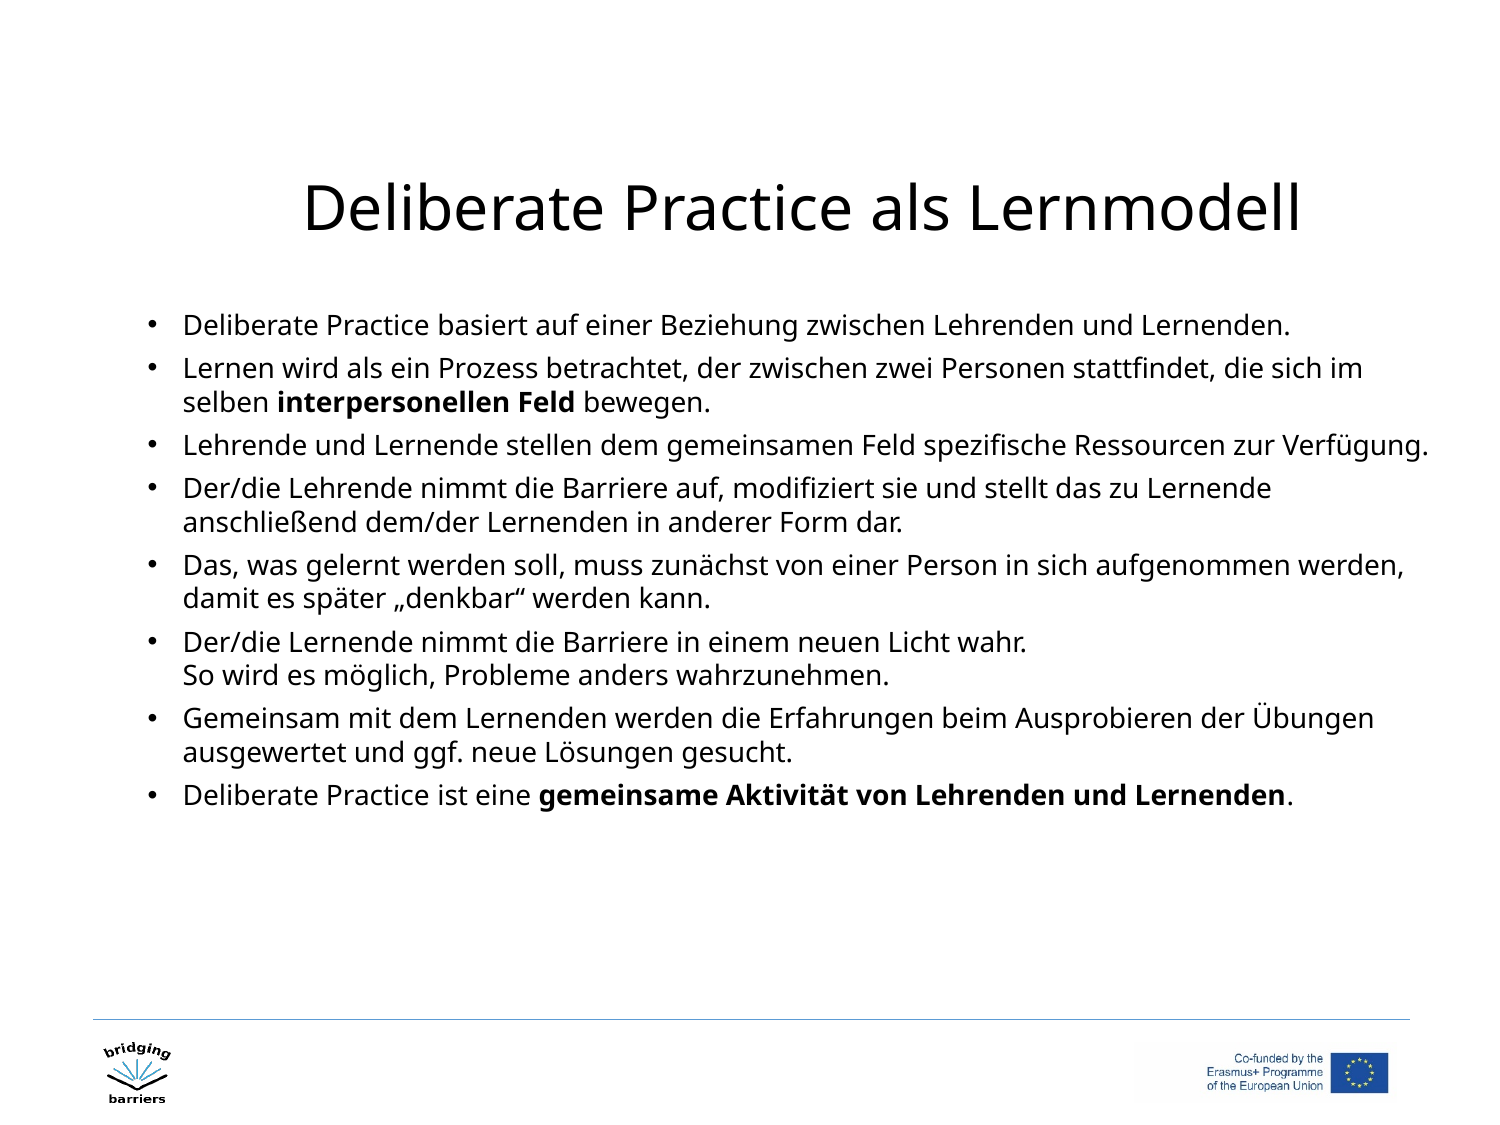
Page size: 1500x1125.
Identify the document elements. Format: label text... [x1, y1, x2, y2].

text_box Deliberate Practice basiert auf einer Beziehung zwischen Lehrenden und Lernenden. Lernen wird als ein Prozess betrachtet, der zwischen zwei Personen stattfindet, die sich im selben interpersonellen Feld bewegen. Lehrende und Lernende stellen dem gemeinsamen Feld spezifische Ressourcen zur Verfügung. Der/die Lehrende nimmt die Barriere auf, modifiziert sie und stellt das zu Lernende anschließend dem/der Lernenden in anderer Form dar. Das, was gelernt werden soll, muss zunächst von einer Person in sich aufgenommen werden, damit es später „denkbar“ werden kann. Der/die Lernende nimmt die Barriere in einem neuen Licht wahr. So wird es möglich, Probleme anders wahrzunehmen. Gemeinsam mit dem Lernenden werden die Erfahrungen beim Ausprobieren der Übungen ausgewertet und ggf. neue Lösungen gesucht. Deliberate Practice ist eine gemeinsame Aktivität von Lehrenden und Lernenden. [132, 247, 1448, 819]
picture [103, 1042, 171, 1103]
picture [1134, 1042, 1397, 1103]
text_box Deliberate Practice als Lernmodell [290, 201, 1448, 293]
